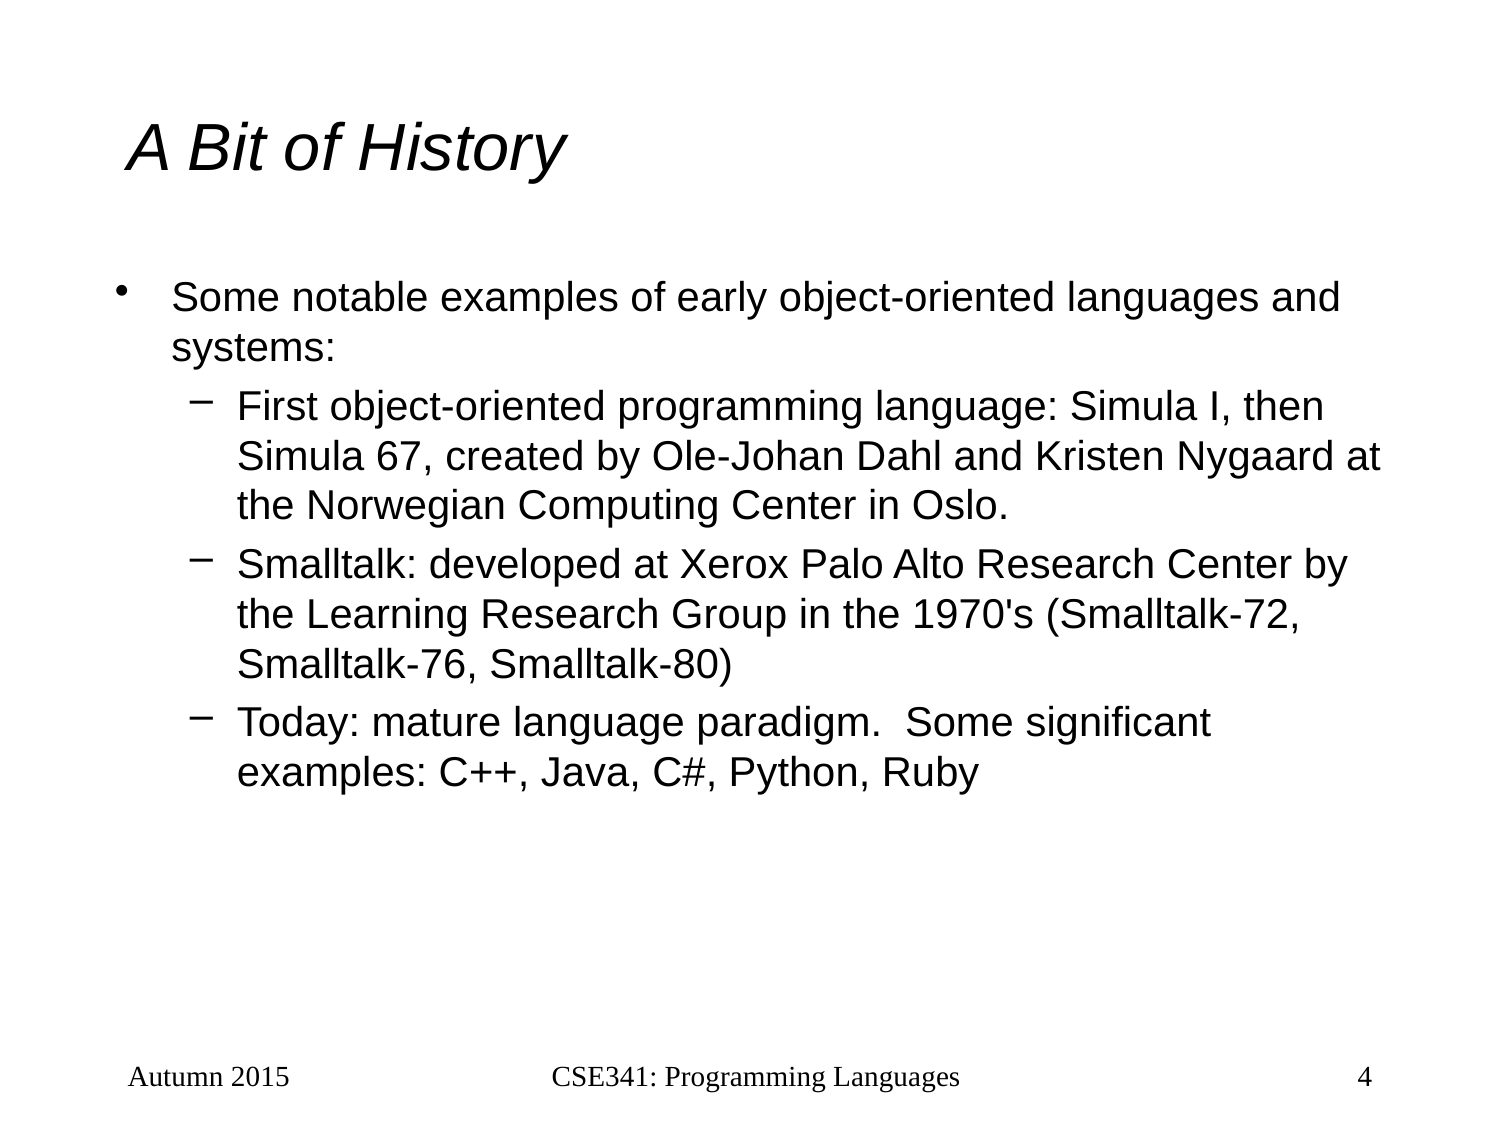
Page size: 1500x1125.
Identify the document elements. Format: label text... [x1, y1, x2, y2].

list Some notable examples of early object-oriented languages and systems: First object-oriented programming language: Simula I, then Simula 67, created by Ole-Johan Dahl and Kristen Nygaard at the Norwegian Computing Center in Oslo. Smalltalk: developed at Xerox Palo Alto Research Center by the Learning Research Group in the 1970's (Smalltalk-72, Smalltalk-76, Smalltalk-80) Today: mature language paradigm. Some significant examples: C++, Java, C#, Python, Ruby [99, 262, 1413, 1001]
slide_number Autumn 2015 [112, 1049, 426, 1125]
footer CSE341: Programming Languages [474, 1049, 1038, 1125]
title A Bit of History [112, 49, 1388, 238]
slide_number 4 [1074, 1049, 1388, 1125]
